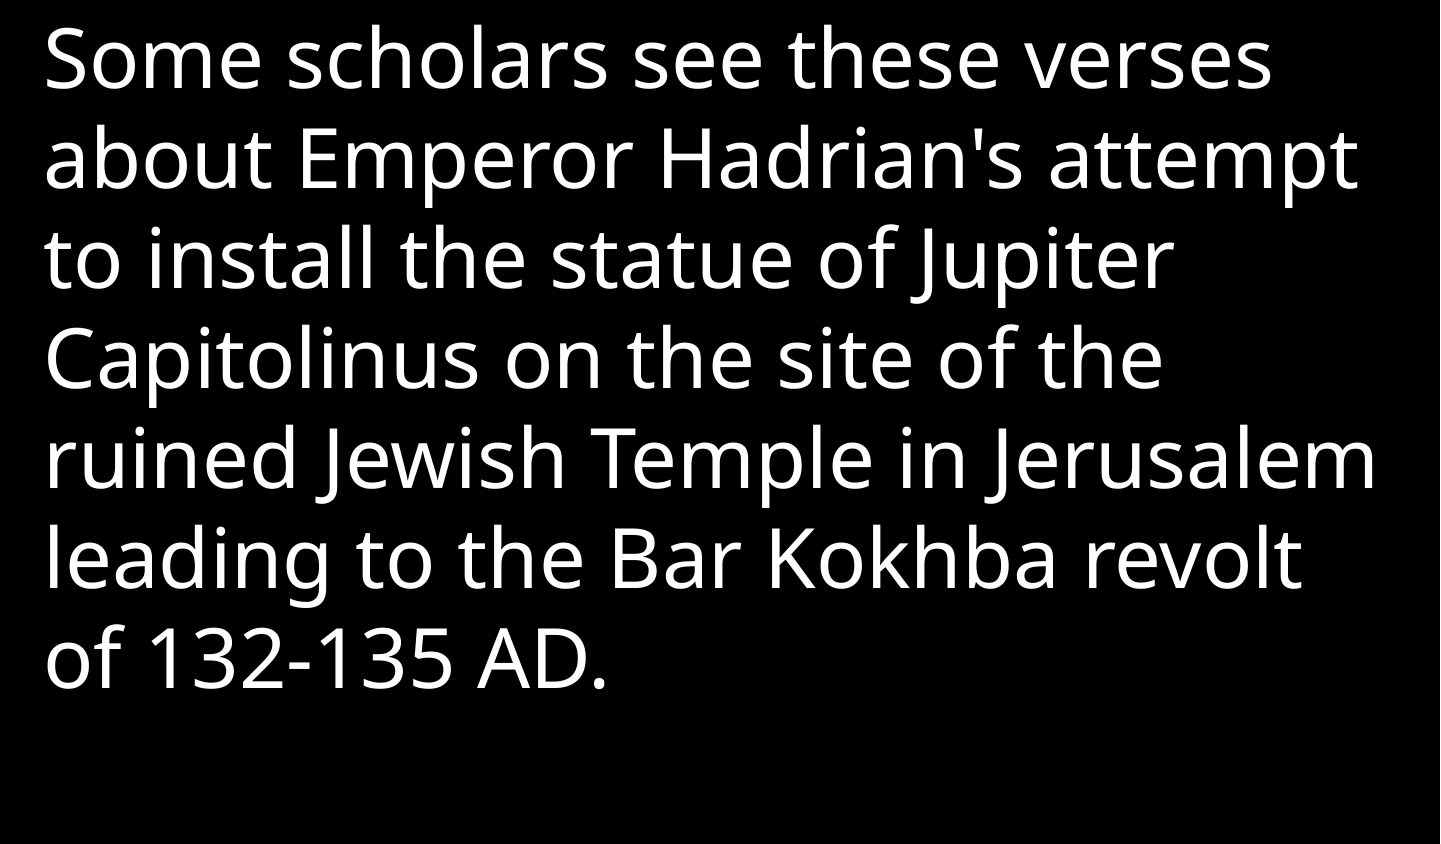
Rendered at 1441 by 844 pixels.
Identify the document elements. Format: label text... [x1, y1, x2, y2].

subtitle Some scholars see these verses about Emperor Hadrian's attempt to install the statue of Jupiter Capitolinus on the site of the ruined Jewish Temple in Jerusalem leading to the Bar Kokhba revolt of 132-135 AD. [32, 0, 1408, 844]
